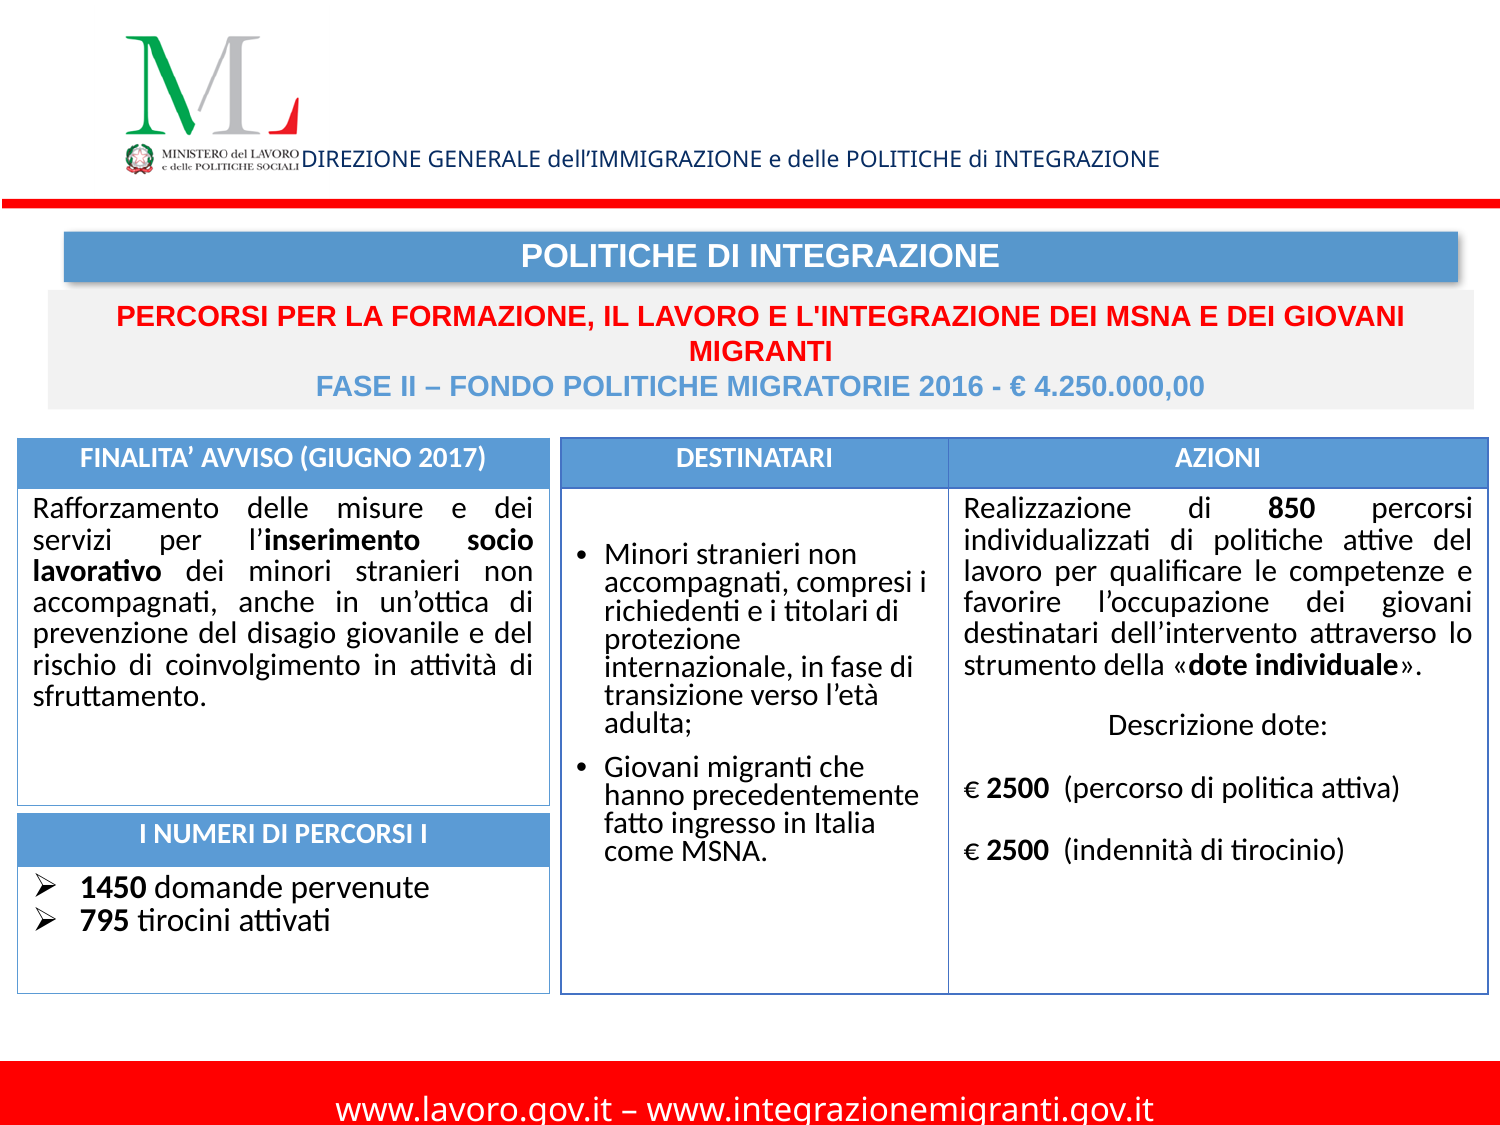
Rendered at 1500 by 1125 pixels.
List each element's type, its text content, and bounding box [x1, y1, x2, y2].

text_box PERCORSI PER LA FORMAZIONE, IL LAVORO E L'INTEGRAZIONE DEI MSNA E DEI GIOVANI MIGRANTI FASE II – FONDO POLITICHE MIGRATORIE 2016 - € 4.250.000,00 [47, 289, 1474, 410]
table_cell Rafforzamento delle misure e dei servizi per l’inserimento socio lavorativo dei minori stranieri non accompagnati, anche in un’ottica di prevenzione del disagio giovanile e del rischio di coinvolgimento in attività di sfruttamento. [18, 489, 549, 805]
table_header AZIONI [949, 439, 1487, 487]
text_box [2, 5, 1500, 220]
text_box POLITICHE DI INTEGRAZIONE [63, 231, 1458, 283]
table_cell Minori stranieri non accompagnati, compresi i richiedenti e i titolari di protezione internazionale, in fase di transizione verso l’età adulta; Giovani migranti che hanno precedentemente fatto ingresso in Italia come MSNA. [562, 489, 948, 993]
table_header I NUMERI DI PERCORSI I [18, 814, 549, 866]
table_header DESTINATARI [562, 439, 948, 487]
table_cell 1450 domande pervenute 795 tirocini attivati [18, 867, 549, 993]
table_header FINALITA’ AVVISO (GIUGNO 2017) [18, 439, 549, 488]
table_cell Realizzazione di 850 percorsi individualizzati di politiche attive del lavoro per qualificare le competenze e favorire l’occupazione dei giovani destinatari dell’intervento attraverso lo strumento della «dote individuale». Descrizione dote: € 2500 (percorso di politica attiva) € 2500 (indennità di tirocinio) [949, 489, 1487, 993]
text_box www.lavoro.gov.it – www.integrazionemigranti.gov.it [0, 1061, 1500, 1125]
